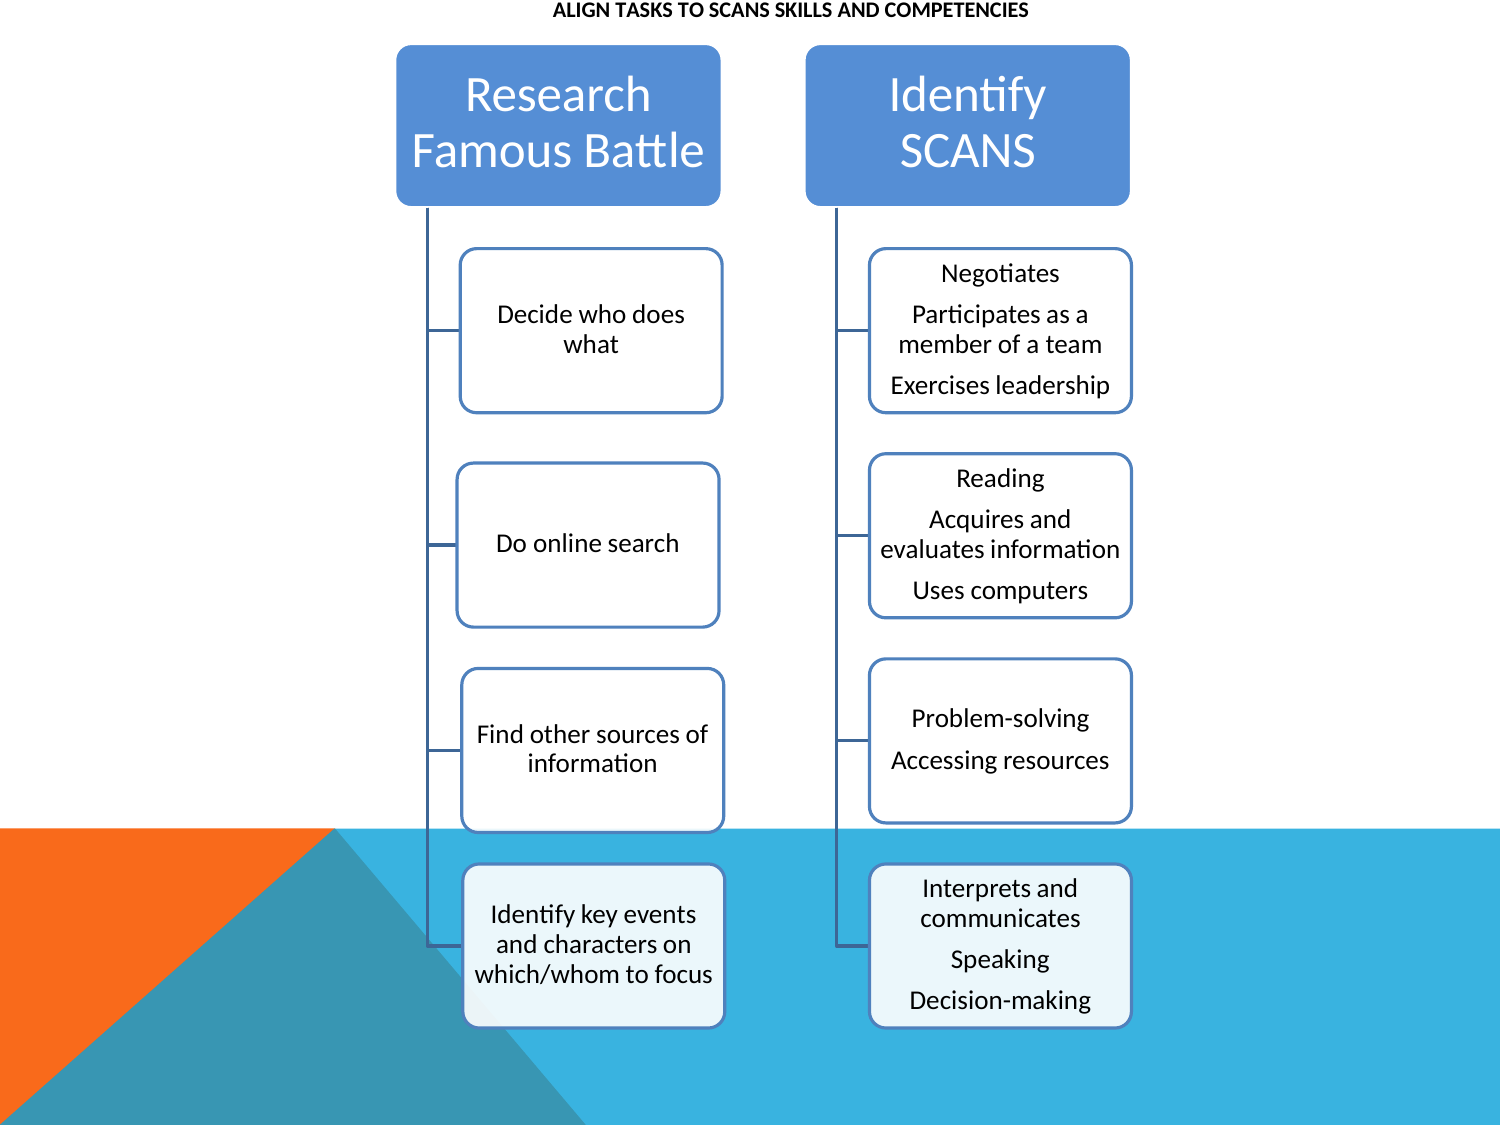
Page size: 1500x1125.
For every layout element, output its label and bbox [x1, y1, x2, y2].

list [362, 0, 1222, 1051]
